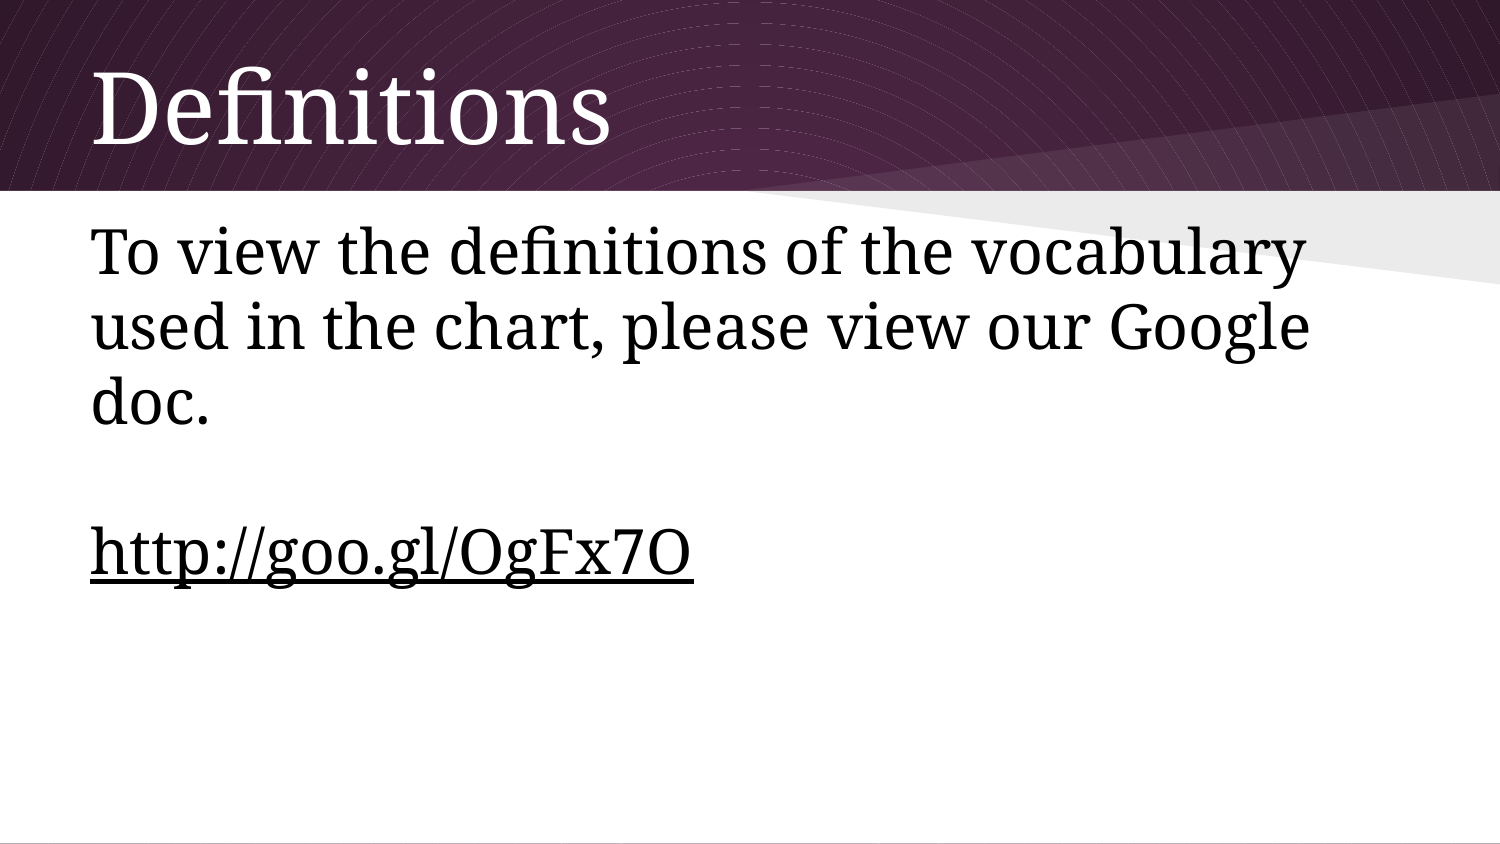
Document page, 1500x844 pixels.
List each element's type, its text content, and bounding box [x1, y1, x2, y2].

list To view the definitions of the vocabulary used in the chart, please view our Google doc. http://goo.gl/OgFx7O [75, 196, 1425, 808]
title Definitions [75, 33, 1425, 175]
